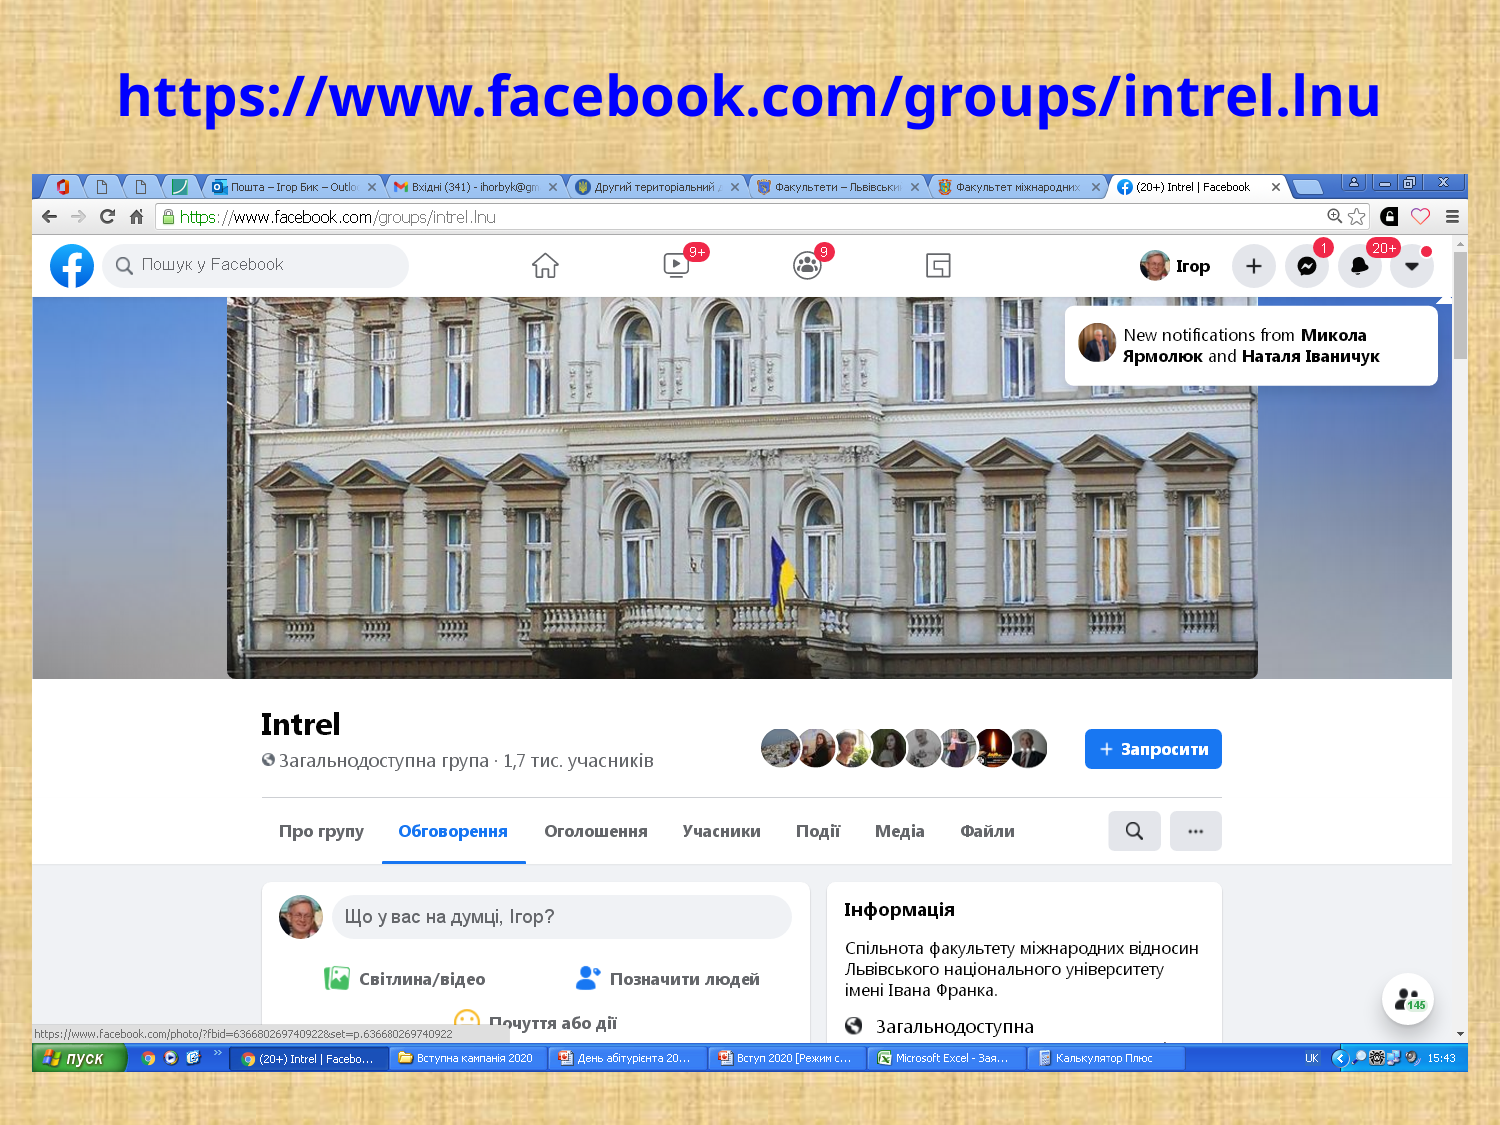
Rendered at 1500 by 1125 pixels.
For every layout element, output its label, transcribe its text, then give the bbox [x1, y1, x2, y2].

title https://www.facebook.com/groups/intrel.lnu [75, 0, 1425, 174]
picture [0, 0, 1500, 1125]
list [32, 174, 1468, 1072]
